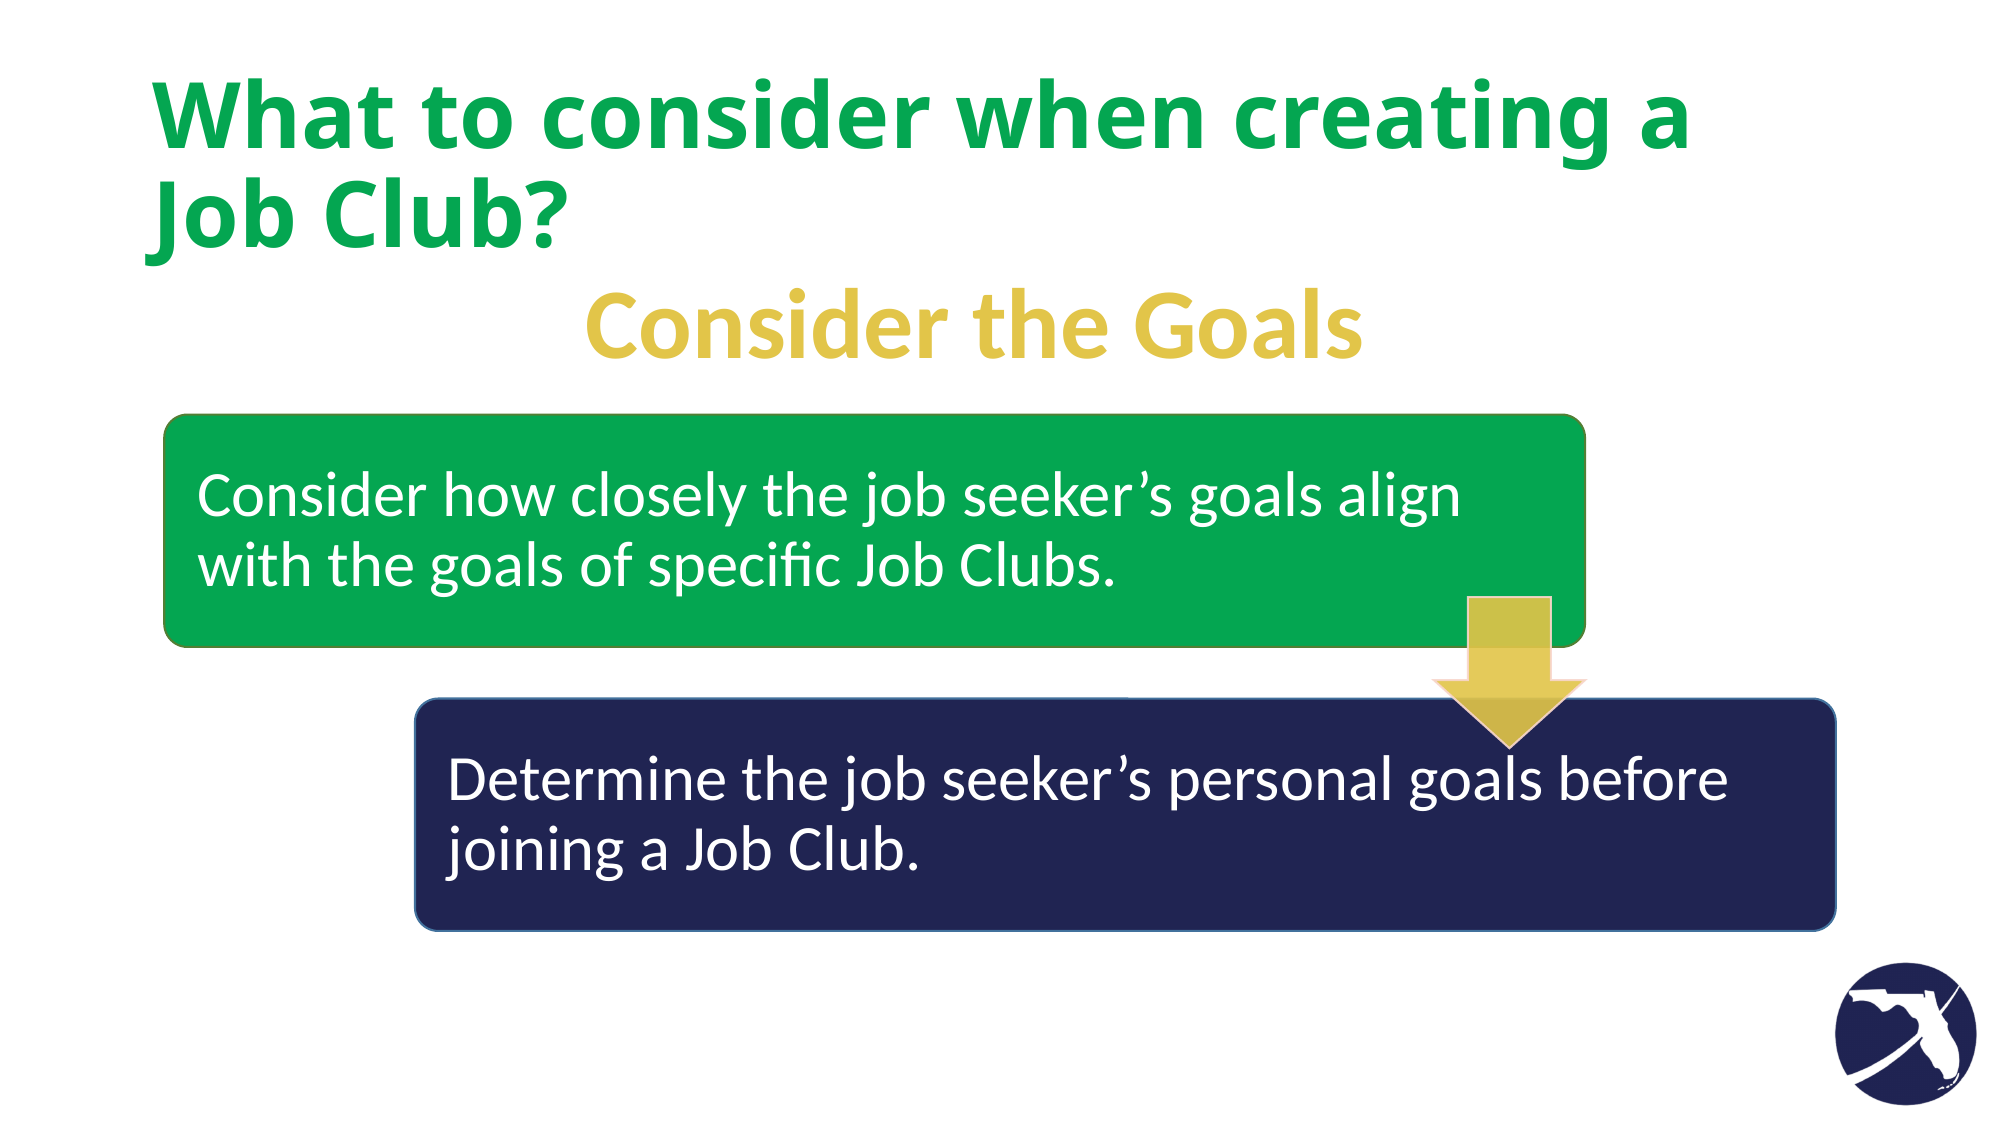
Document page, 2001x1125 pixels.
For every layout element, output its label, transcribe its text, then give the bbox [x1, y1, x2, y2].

picture [1834, 961, 1979, 1109]
title What to consider when creating a Job Club? [137, 59, 1863, 278]
text_box Consider the Goals [570, 197, 1430, 413]
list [164, 414, 1836, 931]
